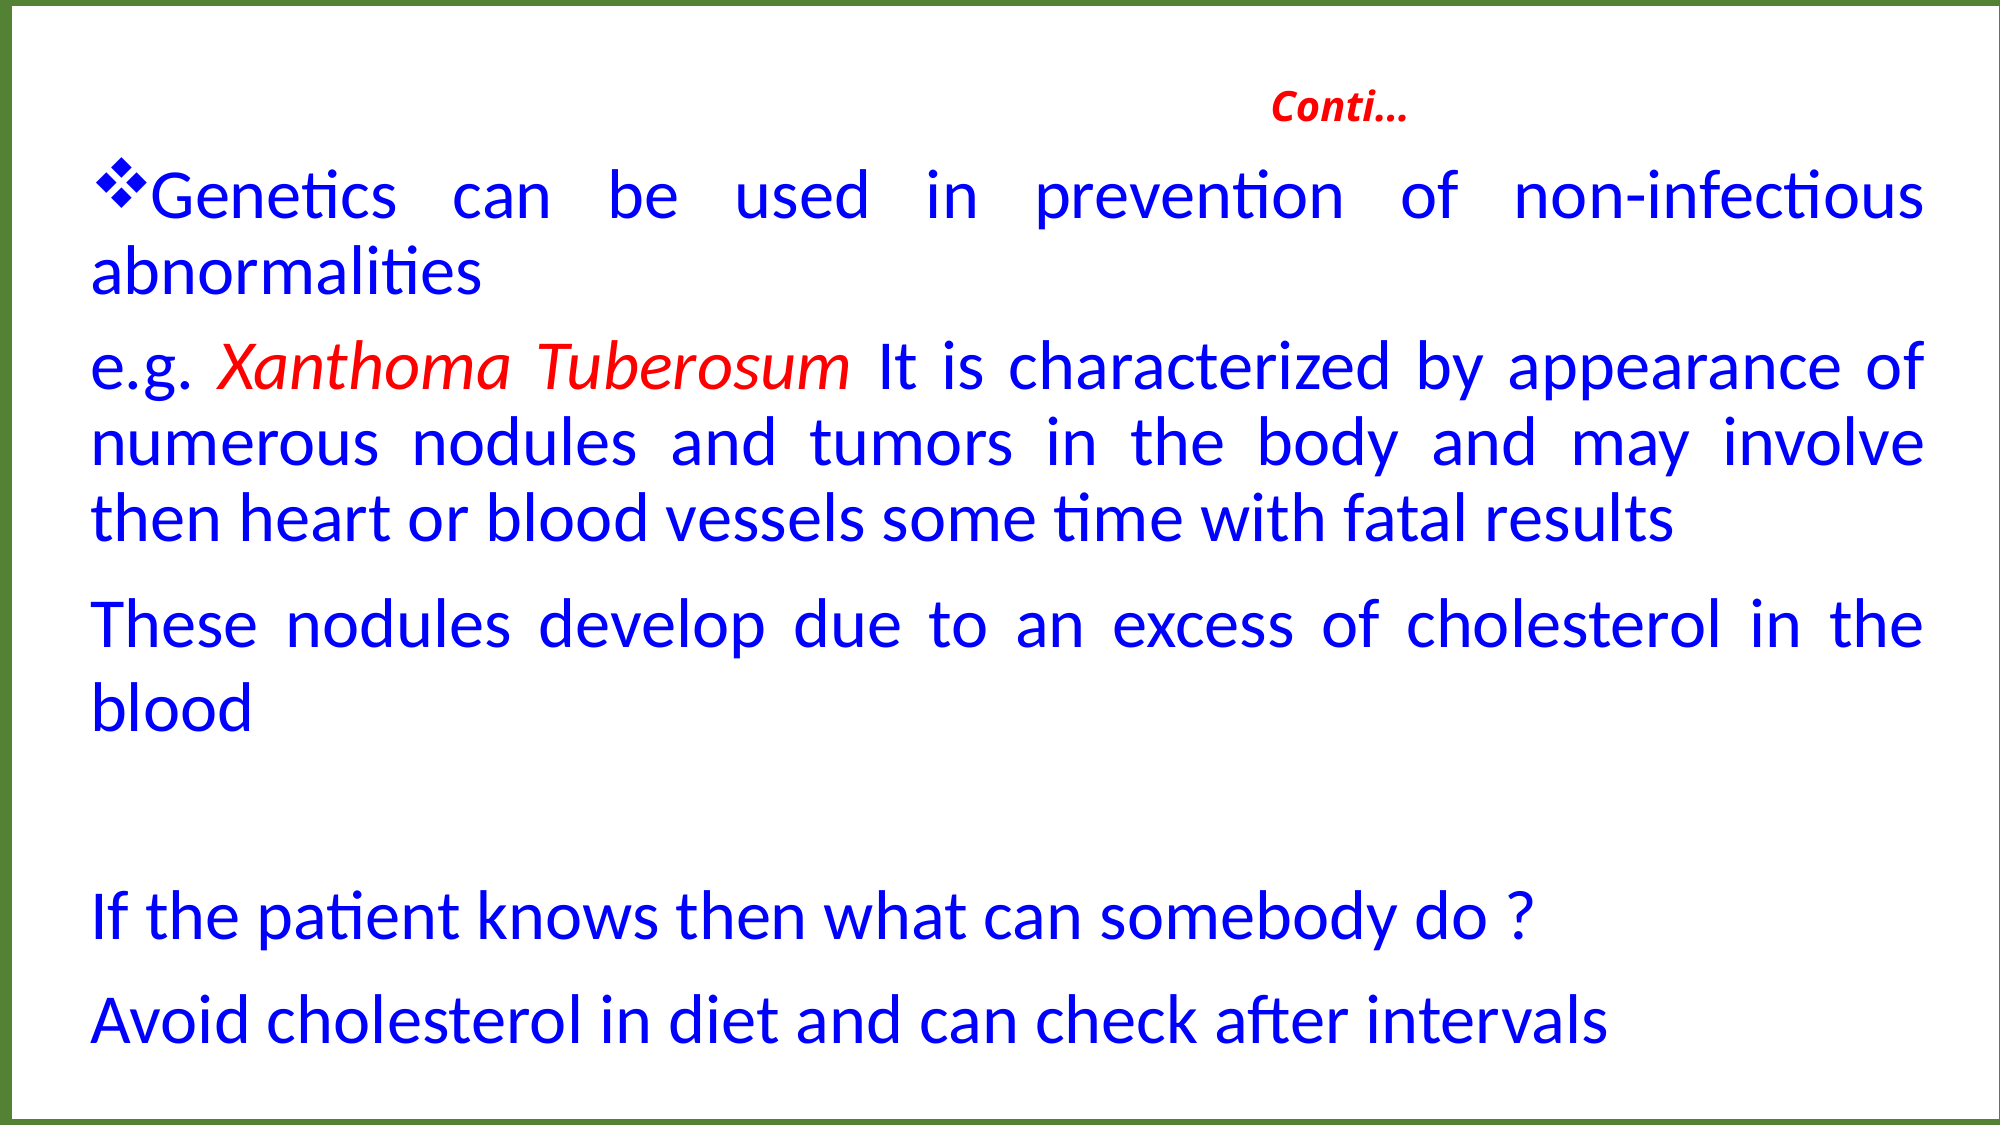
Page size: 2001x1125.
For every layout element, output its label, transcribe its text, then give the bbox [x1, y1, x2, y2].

text_box Conti… [74, 45, 1425, 138]
text_box [5, 0, 2000, 1125]
text_box Genetics can be used in prevention of non-infectious abnormalities e.g. Xanthoma Tuberosum It is characterized by appearance of numerous nodules and tumors in the body and may involve then heart or blood vessels some time with fatal results These nodules develop due to an excess of cholesterol in the blood If the patient knows then what can somebody do ? Avoid cholesterol in diet and can check after intervals [75, 149, 1942, 1085]
